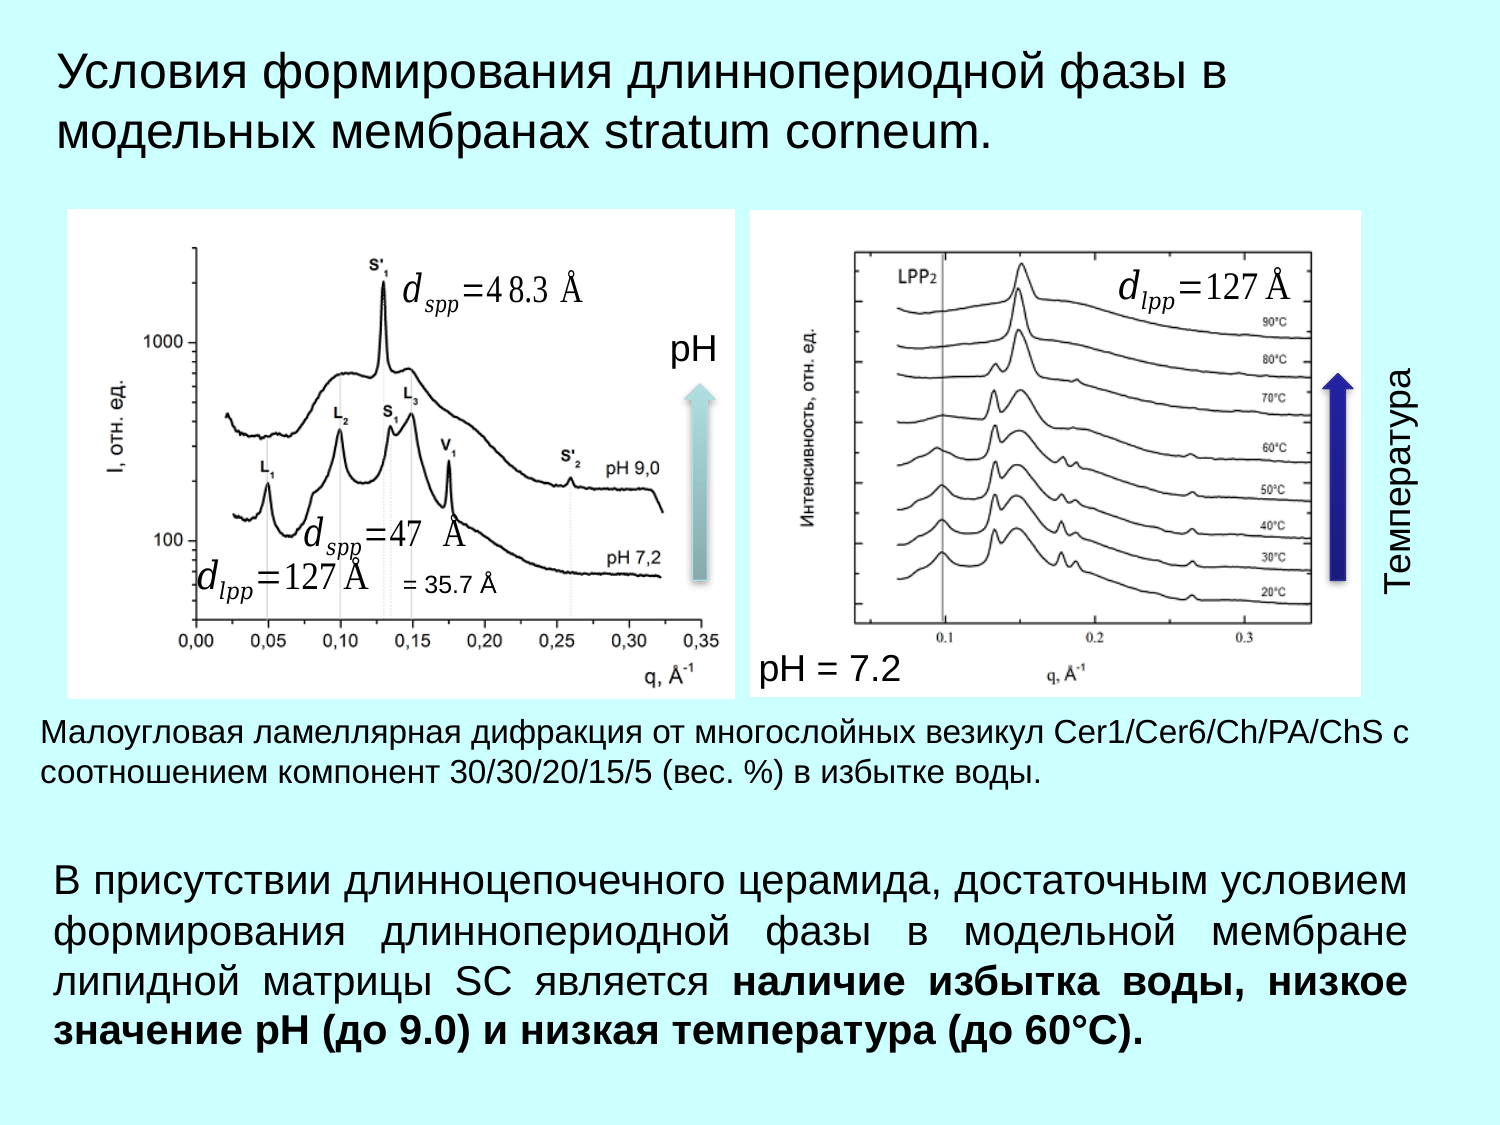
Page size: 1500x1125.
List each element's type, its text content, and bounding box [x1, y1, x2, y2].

text_box В присутствии длинноцепочечного церамида, достаточным условием формирования длиннопериодной фазы в модельной мембране липидной матрицы SC является наличие избытка воды, низкое значение pH (до 9.0) и низкая температура (до 60°C). [38, 845, 1424, 1061]
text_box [66, 208, 1427, 799]
text_box Условия формирования длиннопериодной фазы в модельных мембранах stratum corneum. [41, 30, 1447, 166]
